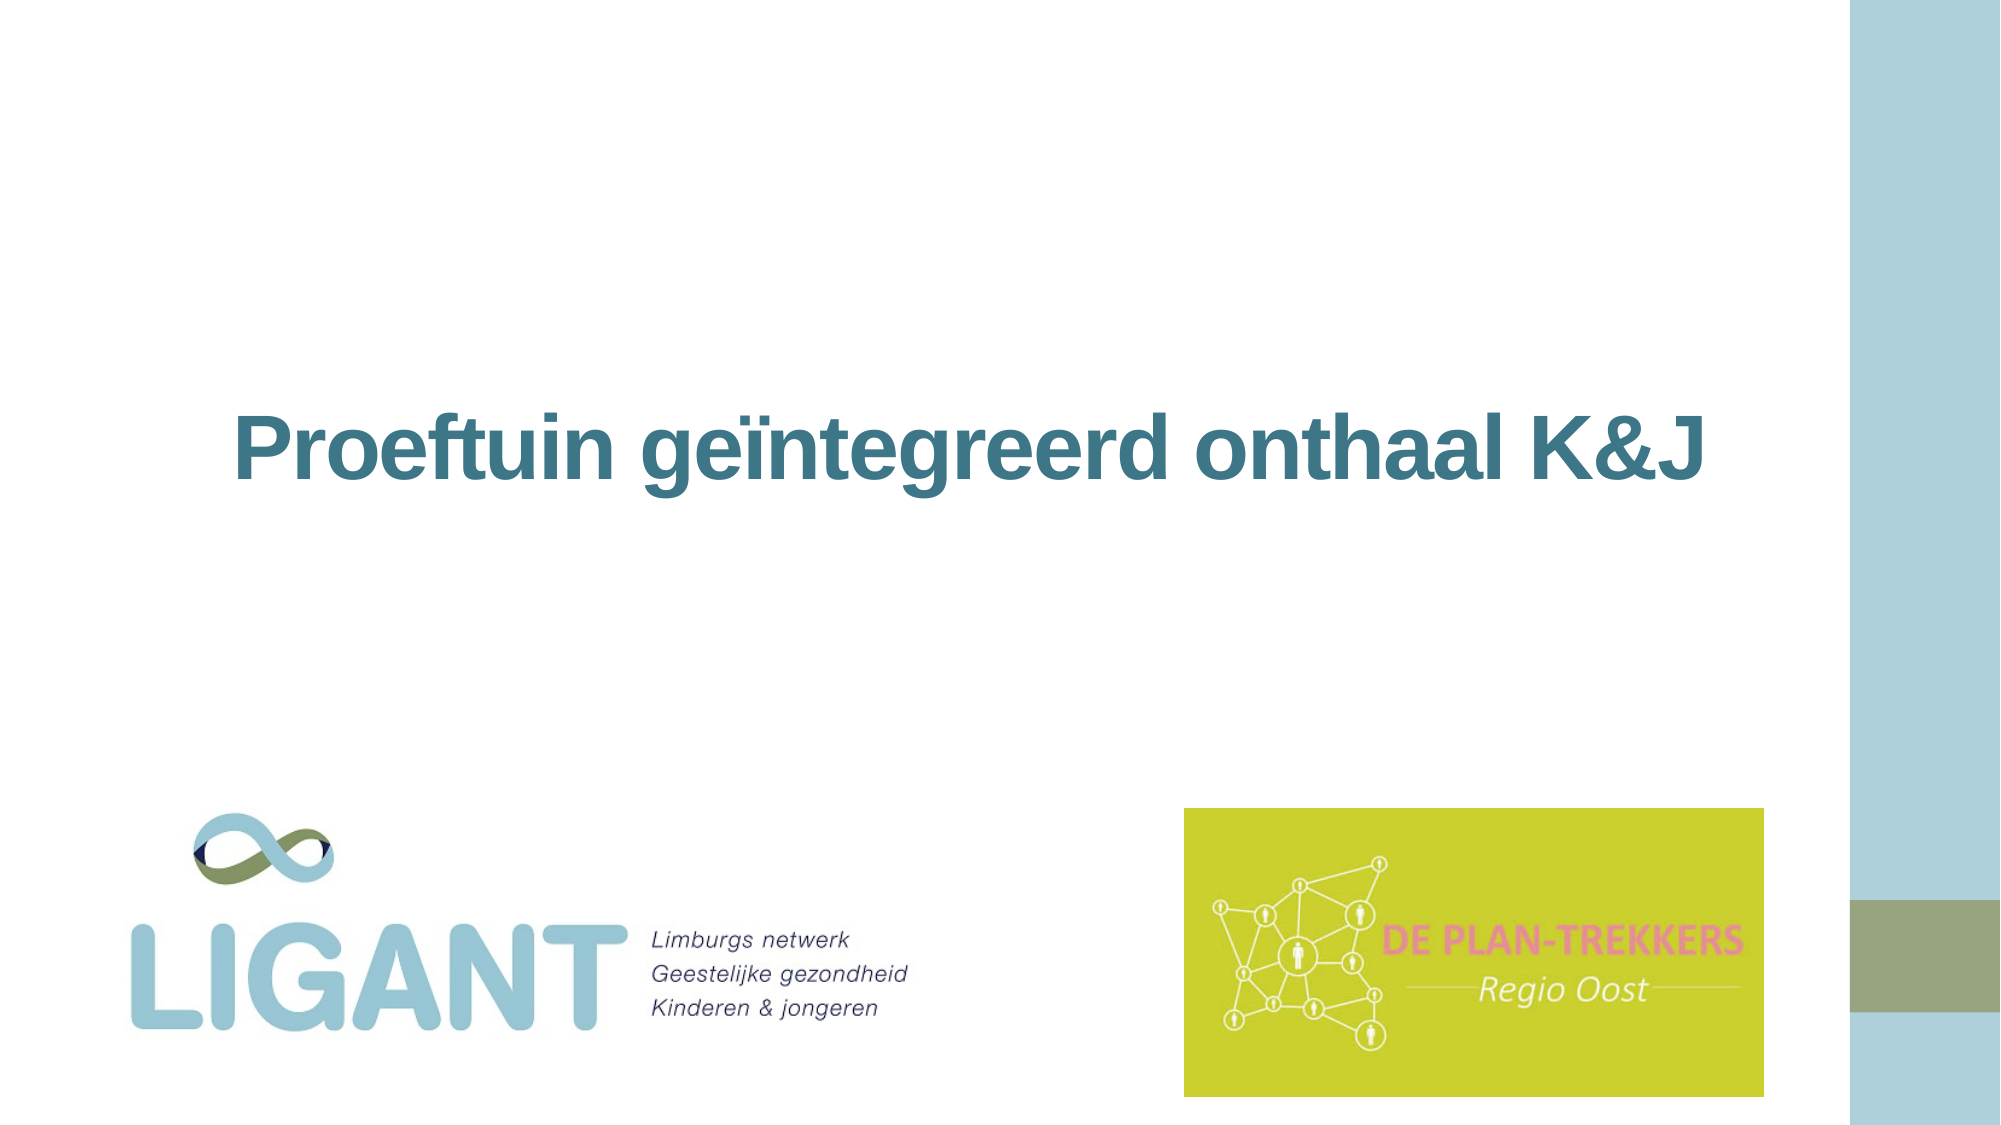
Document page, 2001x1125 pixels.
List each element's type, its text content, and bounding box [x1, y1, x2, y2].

picture [125, 807, 917, 1041]
title Proeftuin geïntegreerd onthaal K&J [145, 149, 1796, 576]
picture [1183, 807, 1765, 1098]
